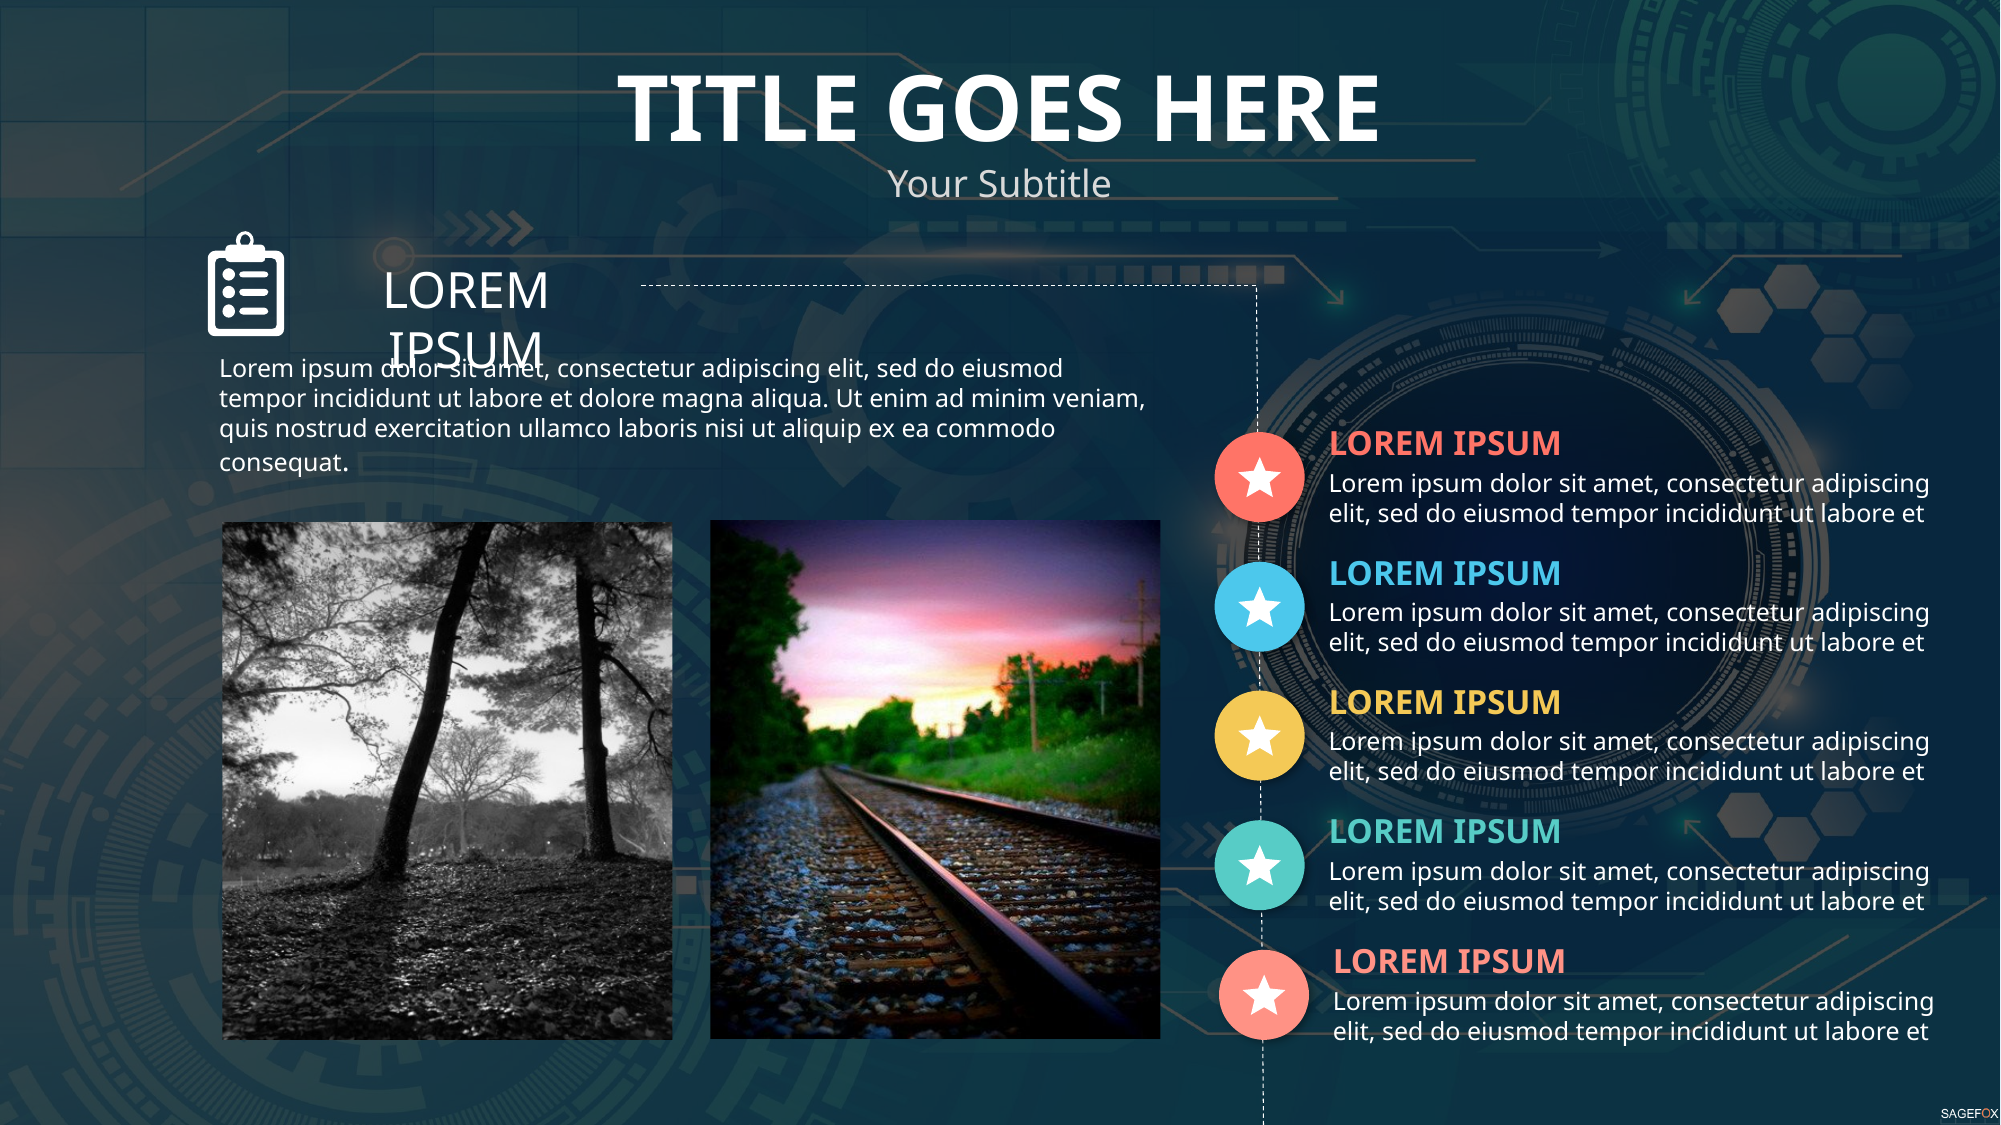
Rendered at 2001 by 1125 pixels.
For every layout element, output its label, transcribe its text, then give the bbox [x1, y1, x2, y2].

text_box LOREM IPSUM [292, 250, 642, 344]
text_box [1214, 561, 1305, 652]
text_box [1214, 432, 1305, 523]
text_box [1214, 820, 1305, 911]
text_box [207, 231, 285, 337]
text_box LOREM IPSUM Lorem ipsum dolor sit amet, consectetur adipiscing elit, sed do eiusmod tempor incididunt ut labore et [1318, 805, 1953, 921]
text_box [1214, 690, 1305, 781]
text_box LOREM IPSUM Lorem ipsum dolor sit amet, consectetur adipiscing elit, sed do eiusmod tempor incididunt ut labore et [1318, 675, 1953, 791]
text_box [709, 520, 1161, 1039]
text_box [1256, 652, 1264, 690]
text_box Lorem ipsum dolor sit amet, consectetur adipiscing elit, sed do eiusmod tempor incididunt ut labore et dolore magna aliqua. Ut enim ad minim veniam, quis nostrud exercitation ullamco laboris nisi ut aliquip ex ea commodo consequat. [204, 344, 1168, 485]
text_box TITLE GOES HERE Your Subtitle [548, 42, 1452, 212]
text_box LOREM IPSUM Lorem ipsum dolor sit amet, consectetur adipiscing elit, sed do eiusmod tempor incididunt ut labore et [1318, 546, 1953, 662]
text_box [1256, 911, 1264, 949]
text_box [1256, 1040, 1264, 1125]
text_box LOREM IPSUM Lorem ipsum dolor sit amet, consectetur adipiscing elit, sed do eiusmod tempor incididunt ut labore et [1322, 935, 1958, 1050]
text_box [1256, 781, 1264, 820]
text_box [1256, 523, 1264, 561]
picture [0, 0, 2001, 1125]
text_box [1256, 287, 1264, 432]
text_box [1218, 949, 1309, 1040]
text_box LOREM IPSUM Lorem ipsum dolor sit amet, consectetur adipiscing elit, sed do eiusmod tempor incididunt ut labore et [1318, 417, 1953, 533]
text_box [221, 521, 673, 1041]
